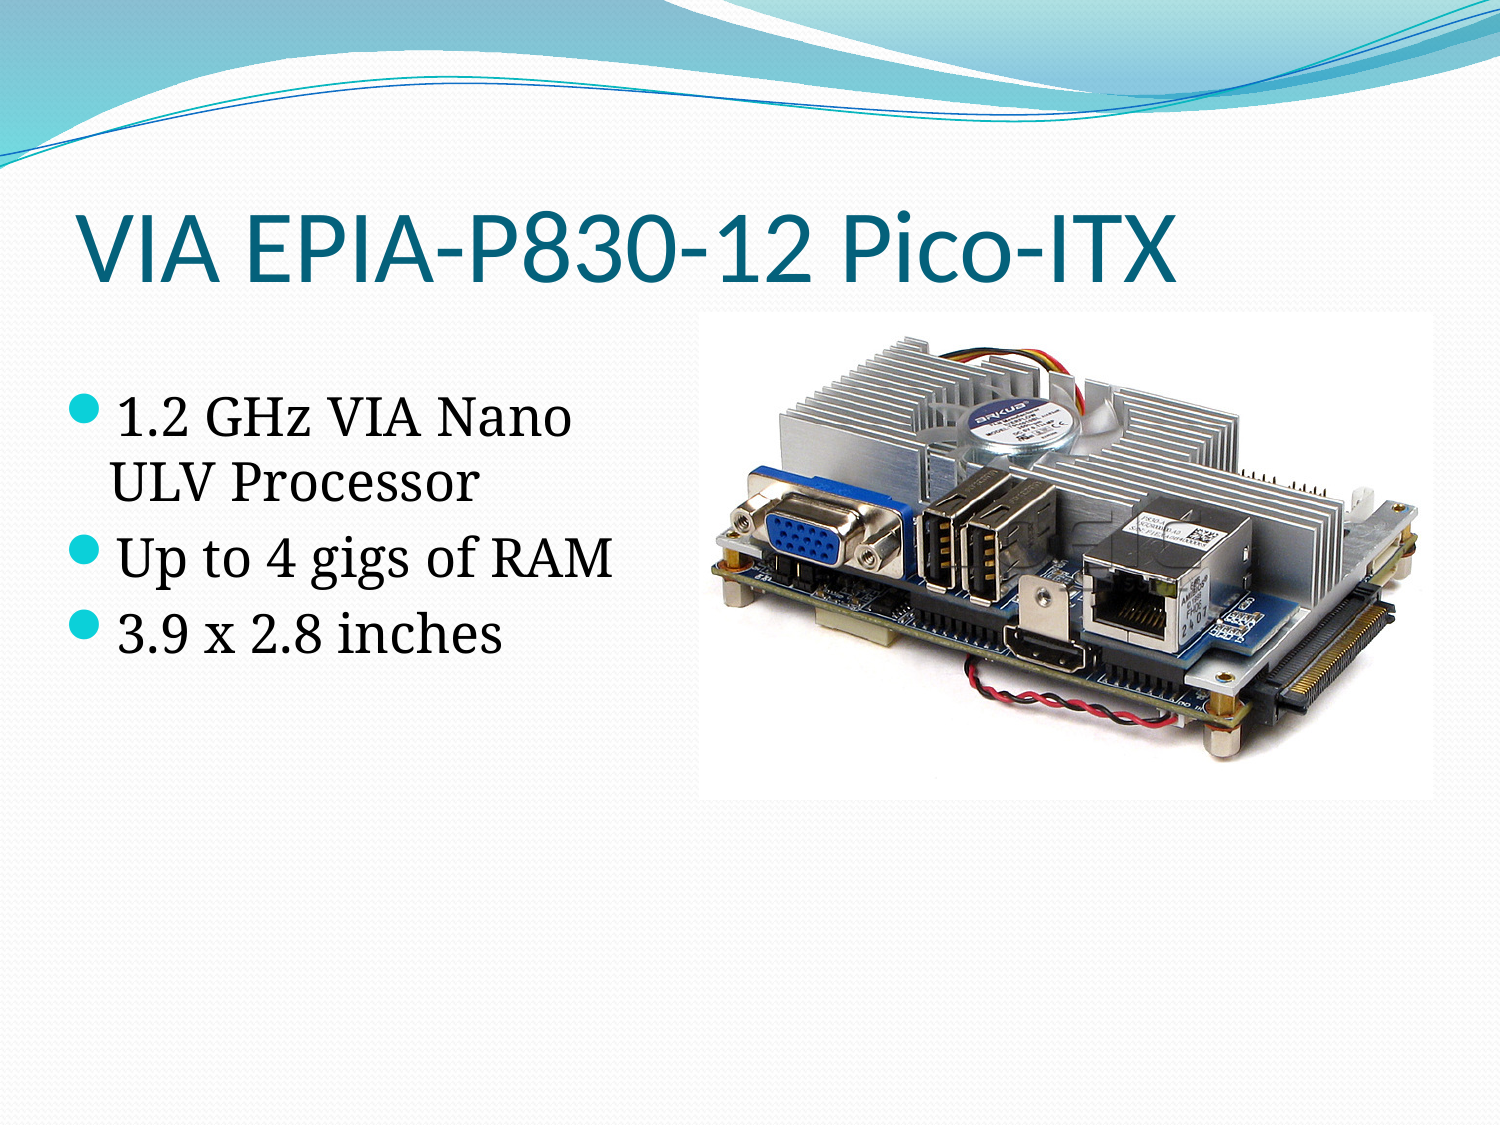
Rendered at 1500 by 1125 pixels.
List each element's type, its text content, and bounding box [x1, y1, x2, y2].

picture [699, 312, 1433, 801]
title VIA EPIA-P830-12 Pico-ITX [75, 115, 1425, 303]
list 1.2 GHz VIA Nano ULV Processor Up to 4 gigs of RAM 3.9 x 2.8 inches [50, 375, 663, 1025]
